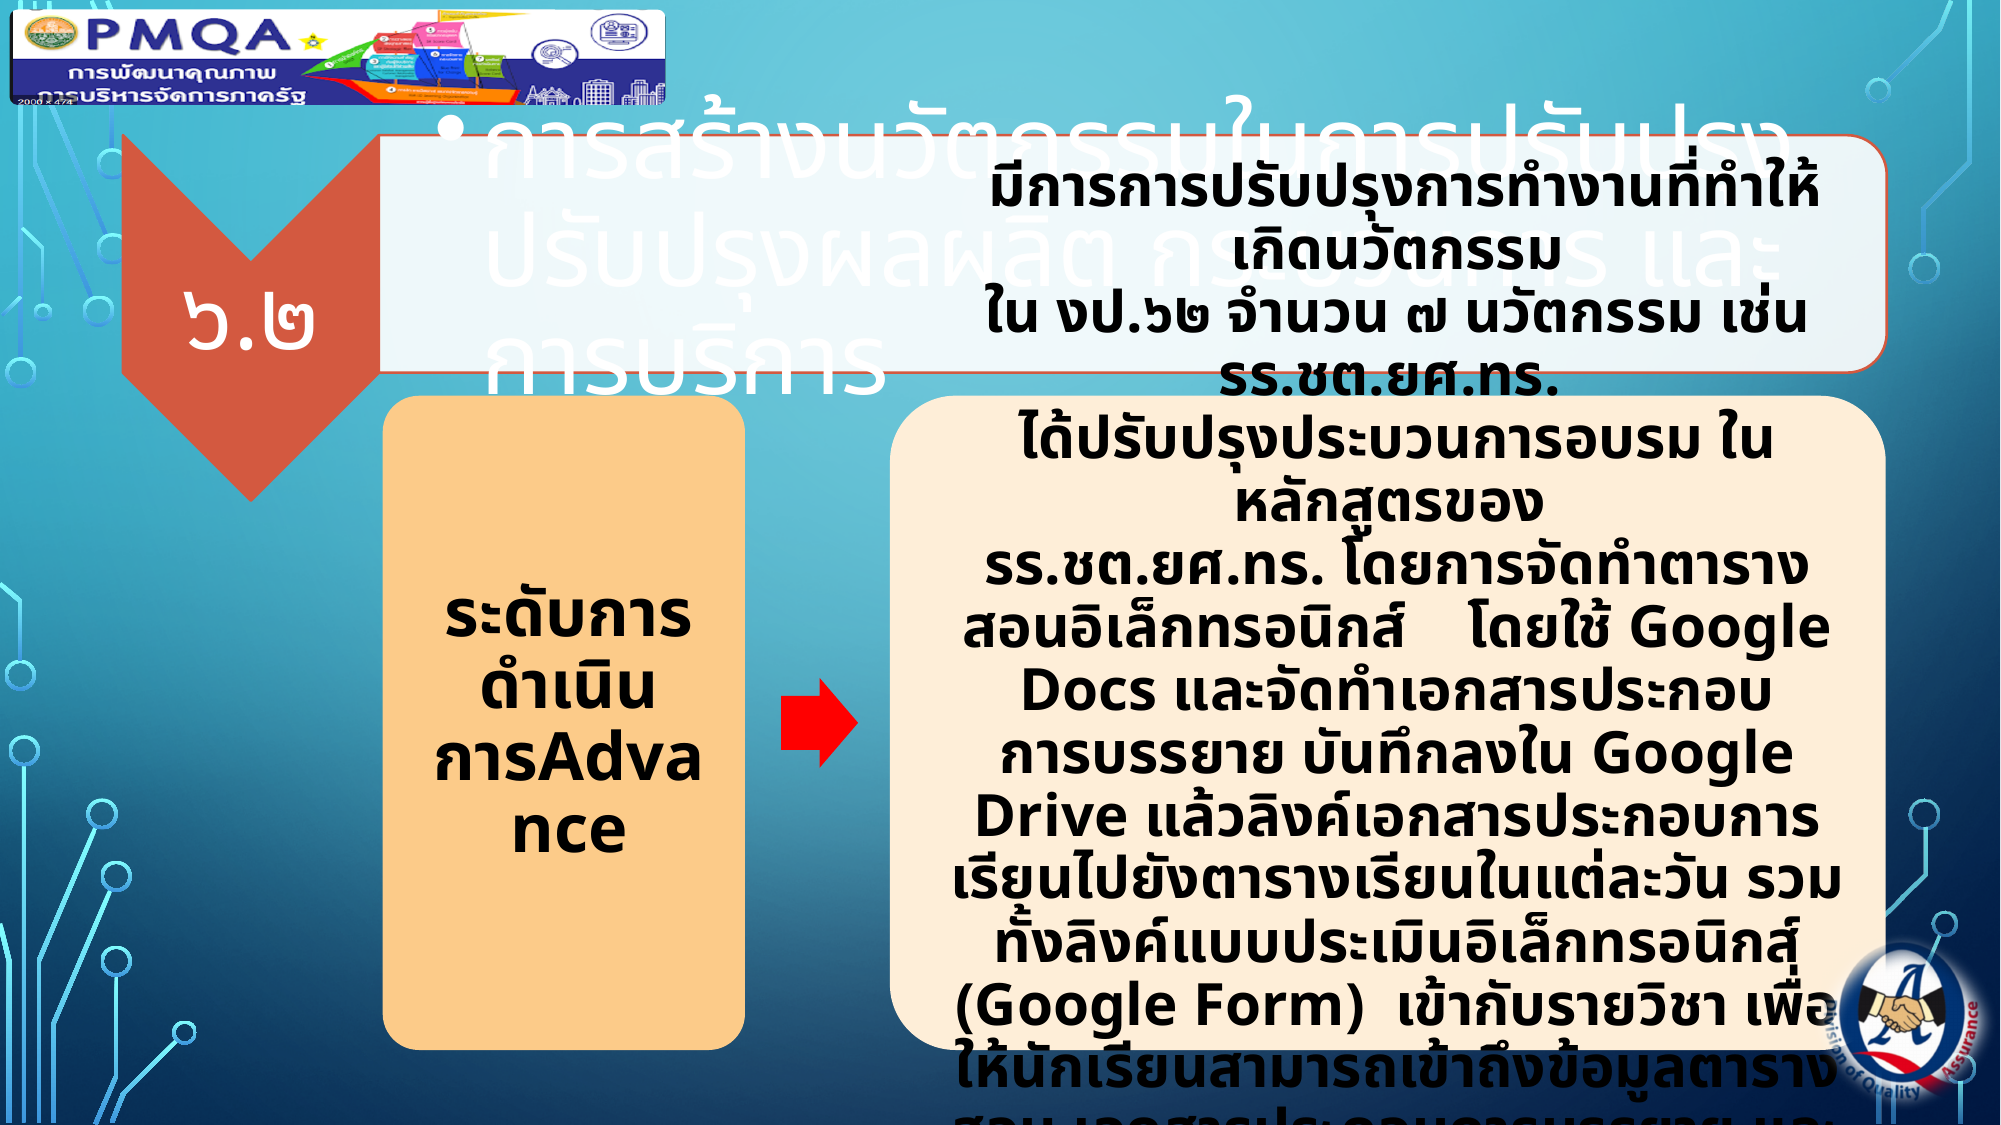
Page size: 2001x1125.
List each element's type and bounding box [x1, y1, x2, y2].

picture [9, 9, 666, 106]
text_box [381, 395, 1887, 1051]
text_box [122, 134, 1887, 501]
picture [1807, 929, 2000, 1115]
